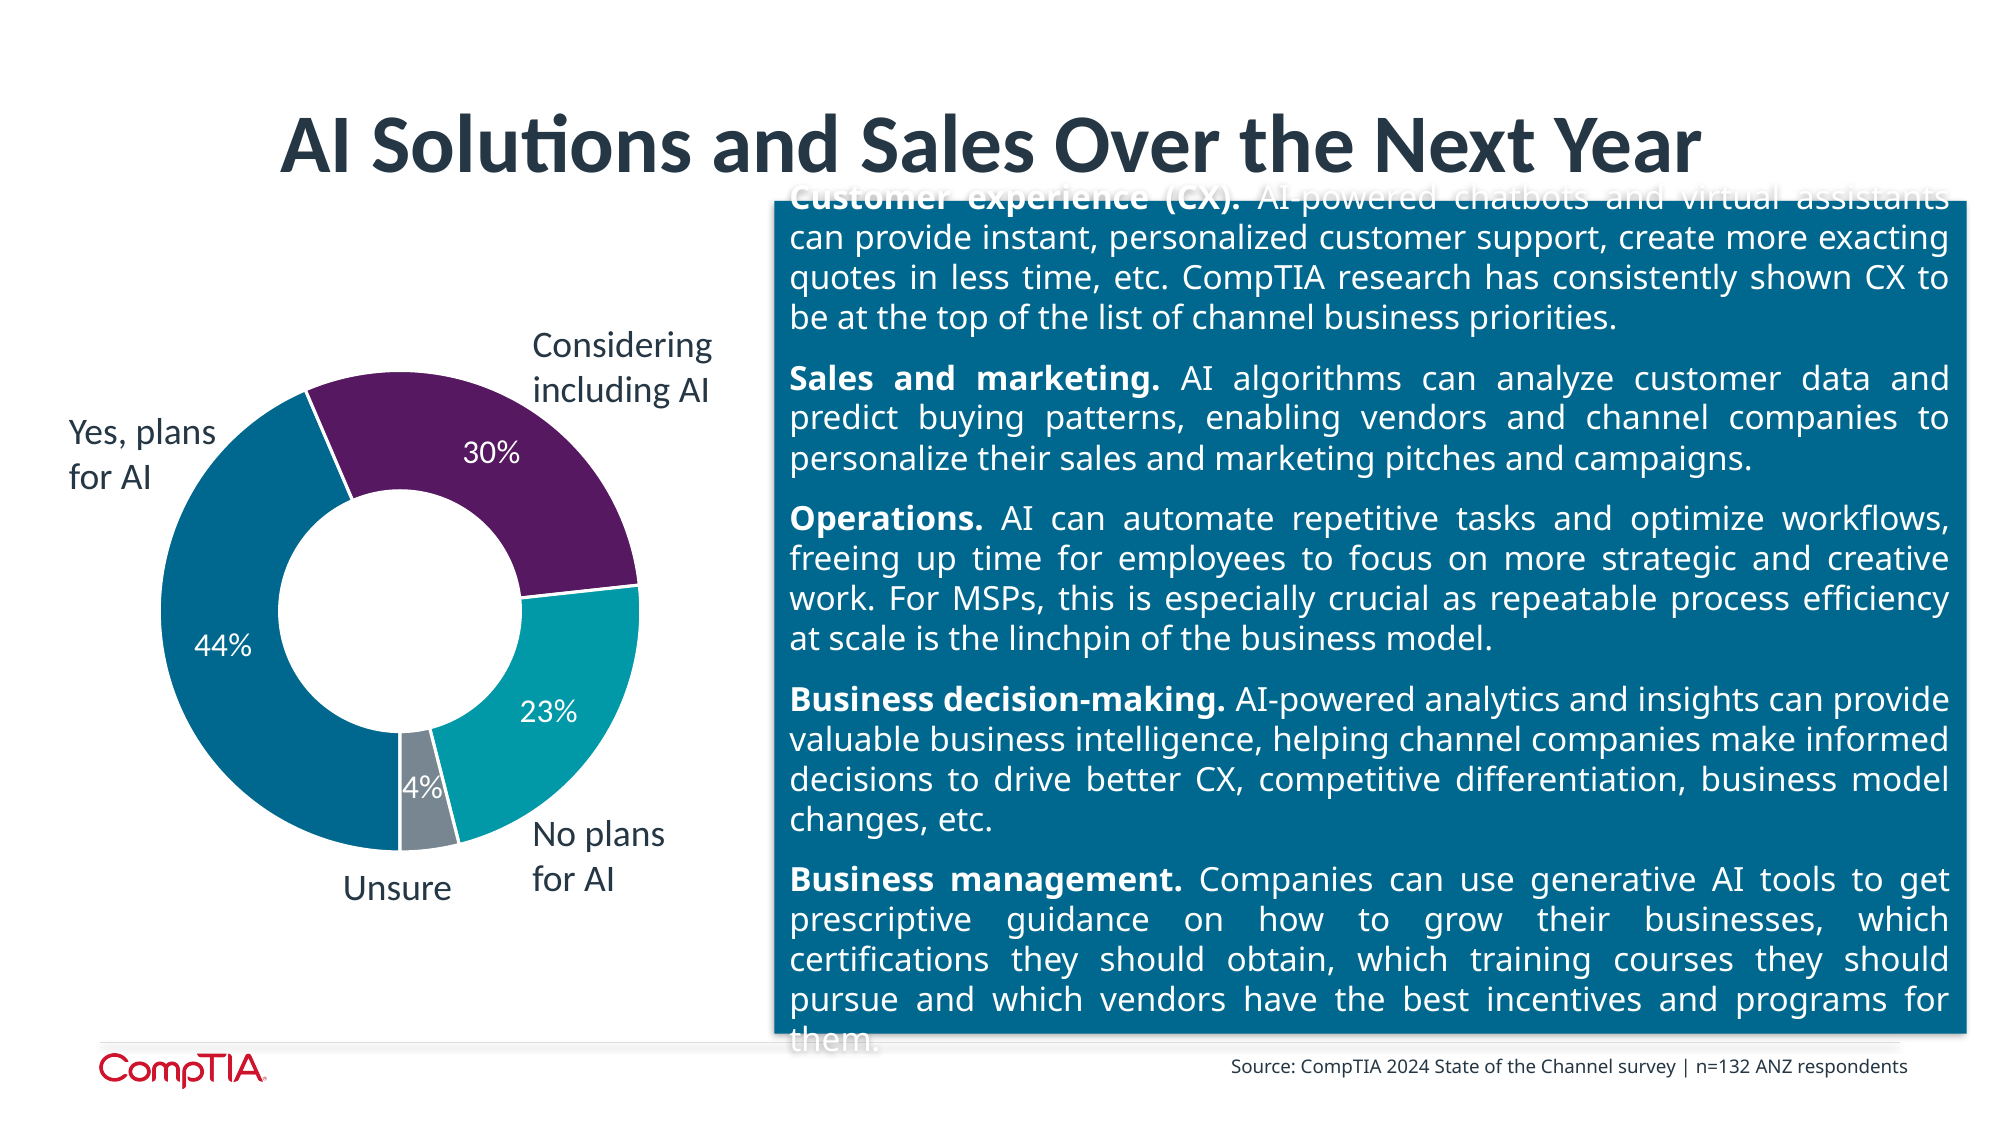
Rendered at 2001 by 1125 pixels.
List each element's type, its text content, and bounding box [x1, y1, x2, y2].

picture [84, 1041, 282, 1096]
text_box Considering including AI [517, 312, 769, 418]
text_box Unsure [328, 886, 468, 916]
chart [120, 351, 675, 878]
text_box Yes, plans for AI [54, 399, 115, 505]
text_box Source: CompTIA 2024 State of the Channel survey | n=132 ANZ respondents [949, 1046, 1923, 1085]
title AI Solutions and Sales Over the Next Year [99, 45, 1900, 233]
text_box No plans for AI [517, 801, 701, 907]
text_box Customer experience (CX). AI-powered chatbots and virtual assistants can provide instant, personalized customer support, create more exacting quotes in less time, etc. CompTIA research has consistently shown CX to be at the top of the list of channel business priorities. Sales and marketing. AI algorithms can analyze customer data and predict buying patterns, enabling vendors and channel companies to personalize their sales and marketing pitches and campaigns. Operations. AI can automate repetitive tasks and optimize workflows, freeing up time for employees to focus on more strategic and creative work. For MSPs, this is especially crucial as repeatable process efficiency at scale is the linchpin of the business model. Business decision-making. AI-powered analytics and insights can provide valuable business intelligence, helping channel companies make informed decisions to drive better CX, competitive differentiation, business model changes, etc. Business management. Companies can use generative AI tools to get prescriptive guidance on how to grow their businesses, which certifications they should obtain, which training courses they should pursue and which vendors have the best incentives and programs for them. [774, 200, 1967, 1034]
